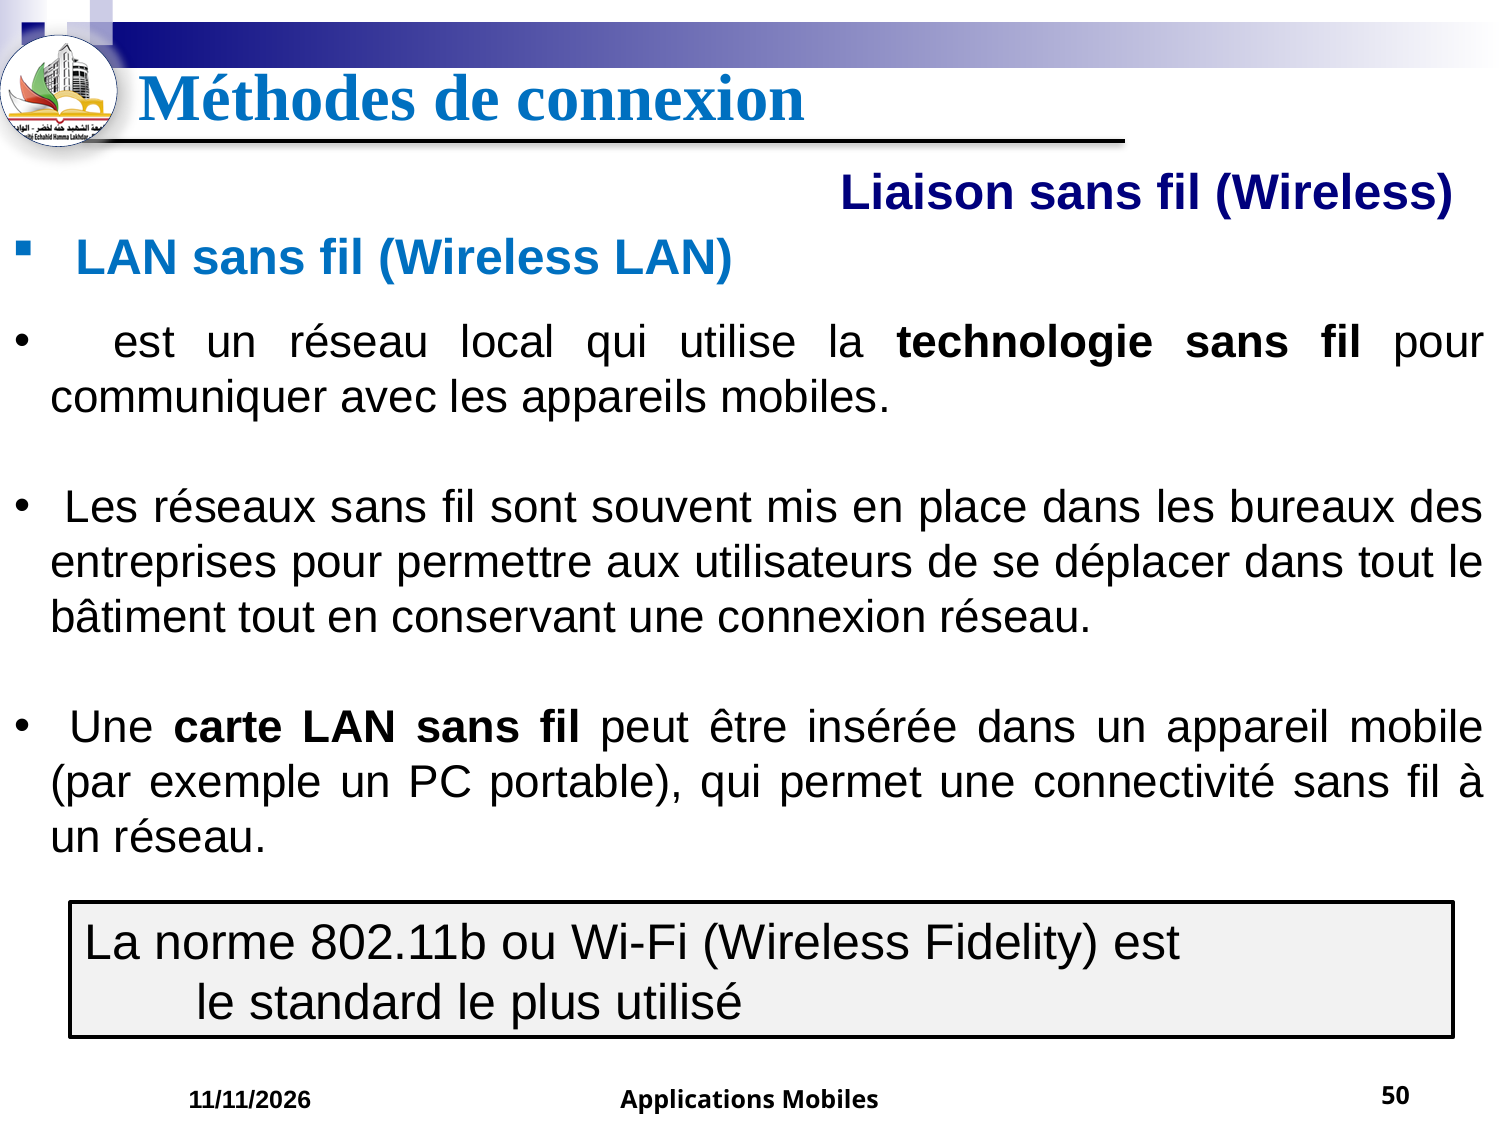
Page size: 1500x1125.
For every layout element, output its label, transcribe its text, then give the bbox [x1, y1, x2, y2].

picture [0, 34, 118, 147]
text_box La norme 802.11b ou Wi-Fi (Wireless Fidelity) est le standard le plus utilisé [68, 900, 1455, 1039]
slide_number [74, 1042, 426, 1122]
text_box est un réseau local qui utilise la technologie sans fil pour communiquer avec les appareils mobiles. Les réseaux sans fil sont souvent mis en place dans les bureaux des entreprises pour permettre aux utilisateurs de se déplacer dans tout le bâtiment tout en conservant une connexion réseau. Une carte LAN sans fil peut être insérée dans un appareil mobile (par exemple un PC portable), qui permet une connectivité sans fil à un réseau. [0, 304, 1500, 870]
slide_number 50 [1074, 1042, 1426, 1122]
text_box Liaison sans fil (Wireless) [811, 152, 1484, 288]
footer Applications Mobiles [512, 1042, 988, 1122]
text_box LAN sans fil (Wireless LAN) [0, 217, 749, 292]
title Méthodes de connexion [123, 0, 1419, 188]
